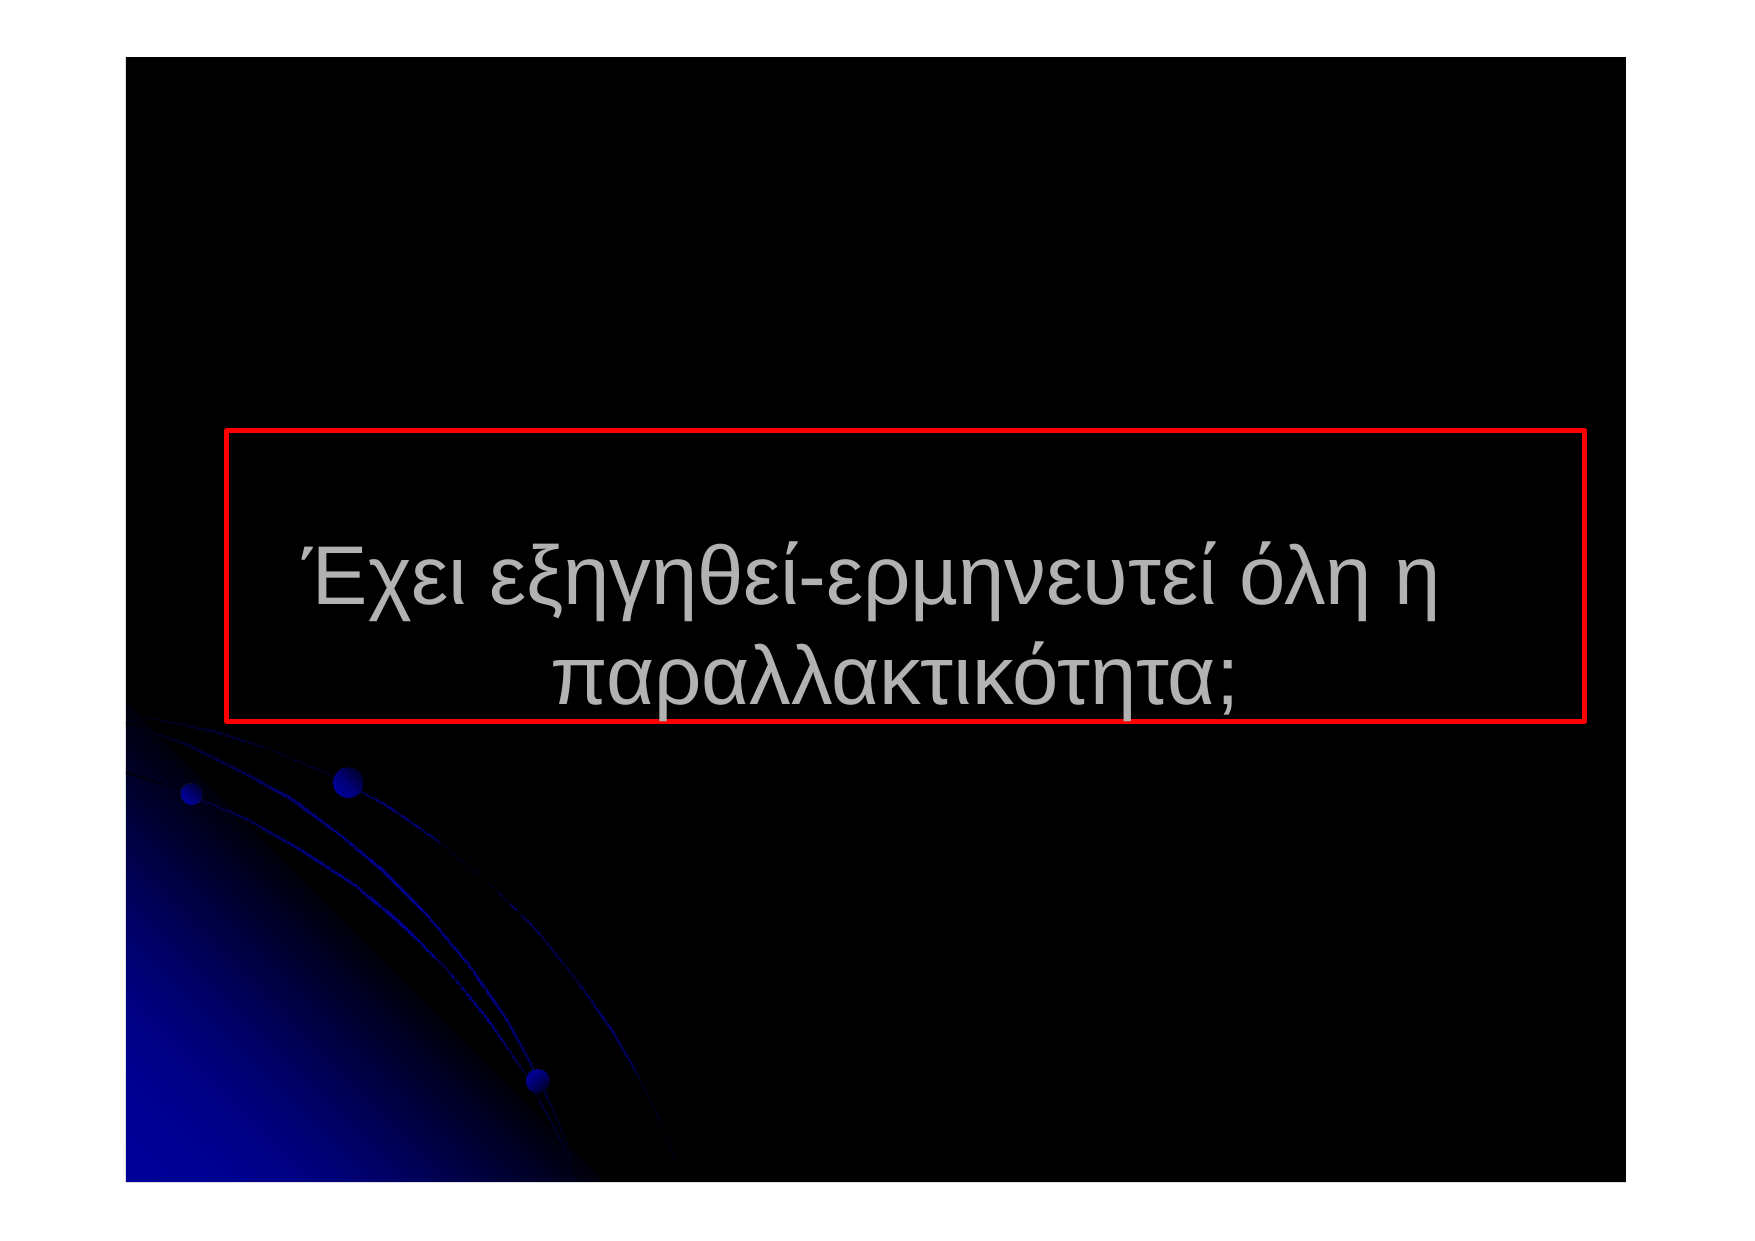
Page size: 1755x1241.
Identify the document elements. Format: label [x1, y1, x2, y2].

text_box [125, 56, 1627, 1183]
